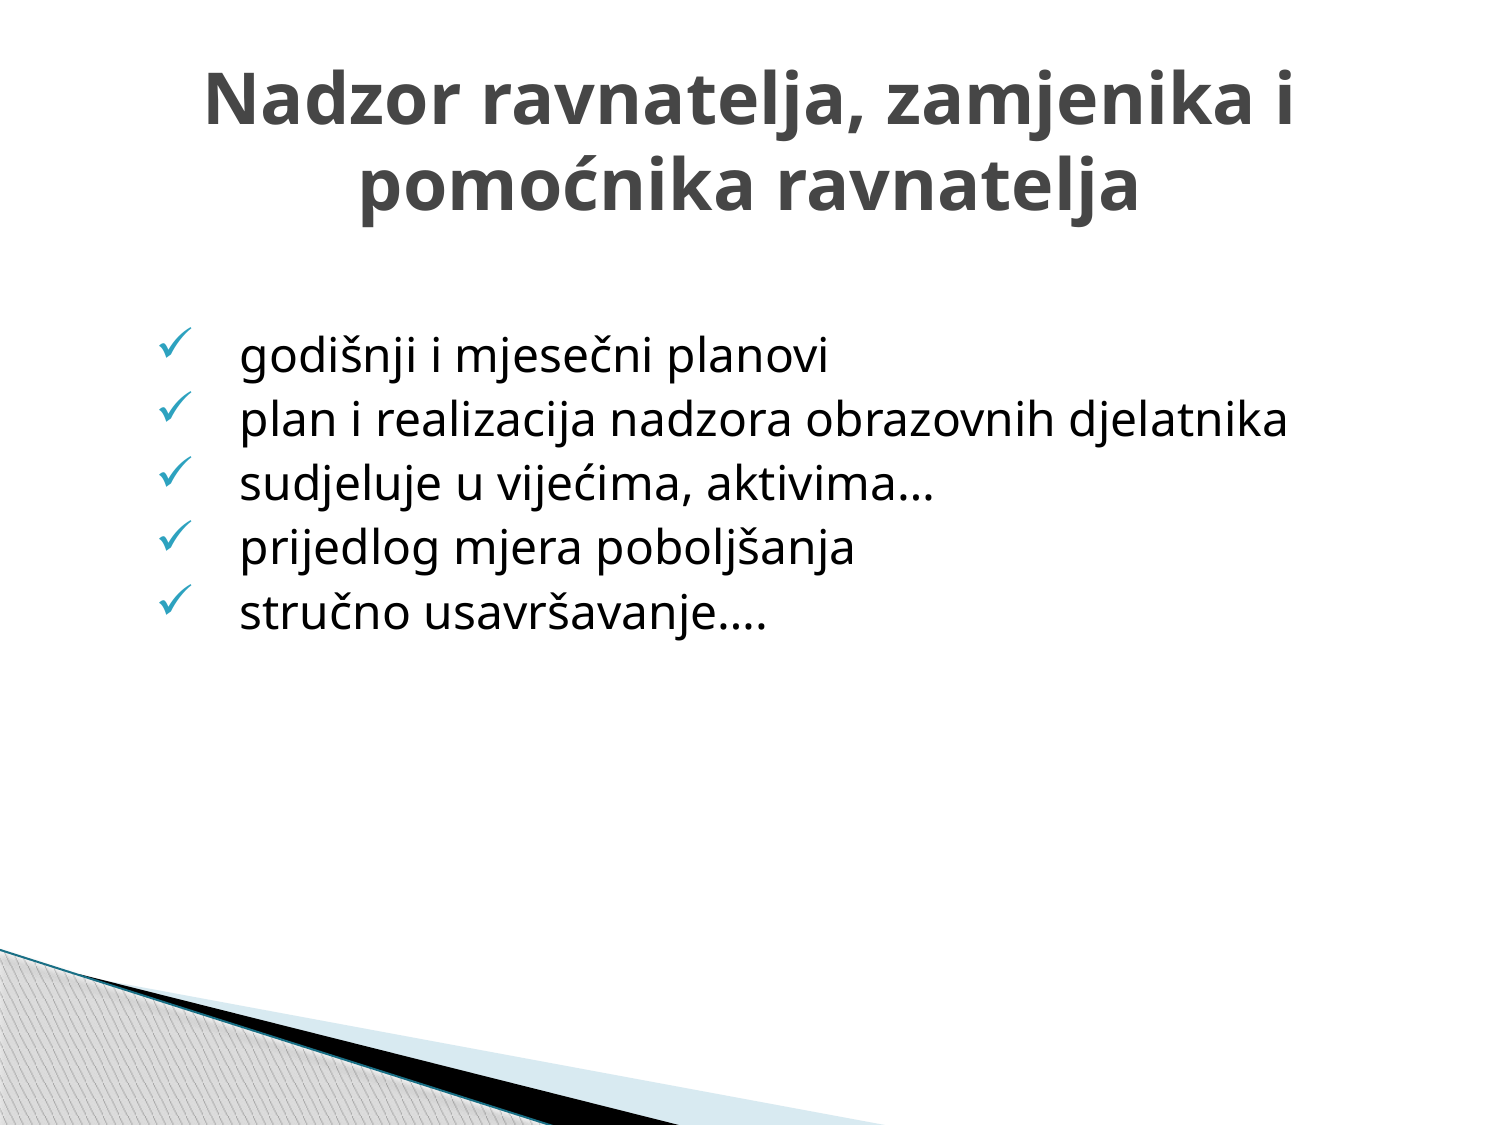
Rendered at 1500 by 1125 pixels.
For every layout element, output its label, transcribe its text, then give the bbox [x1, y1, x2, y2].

title Nadzor ravnatelja, zamjenika i pomoćnika ravnatelja [75, 45, 1425, 233]
list godišnji i mjesečni planovi plan i realizacija nadzora obrazovnih djelatnika sudjeluje u vijećima, aktivima… prijedlog mjera poboljšanja stručno usavršavanje…. [75, 243, 1425, 986]
